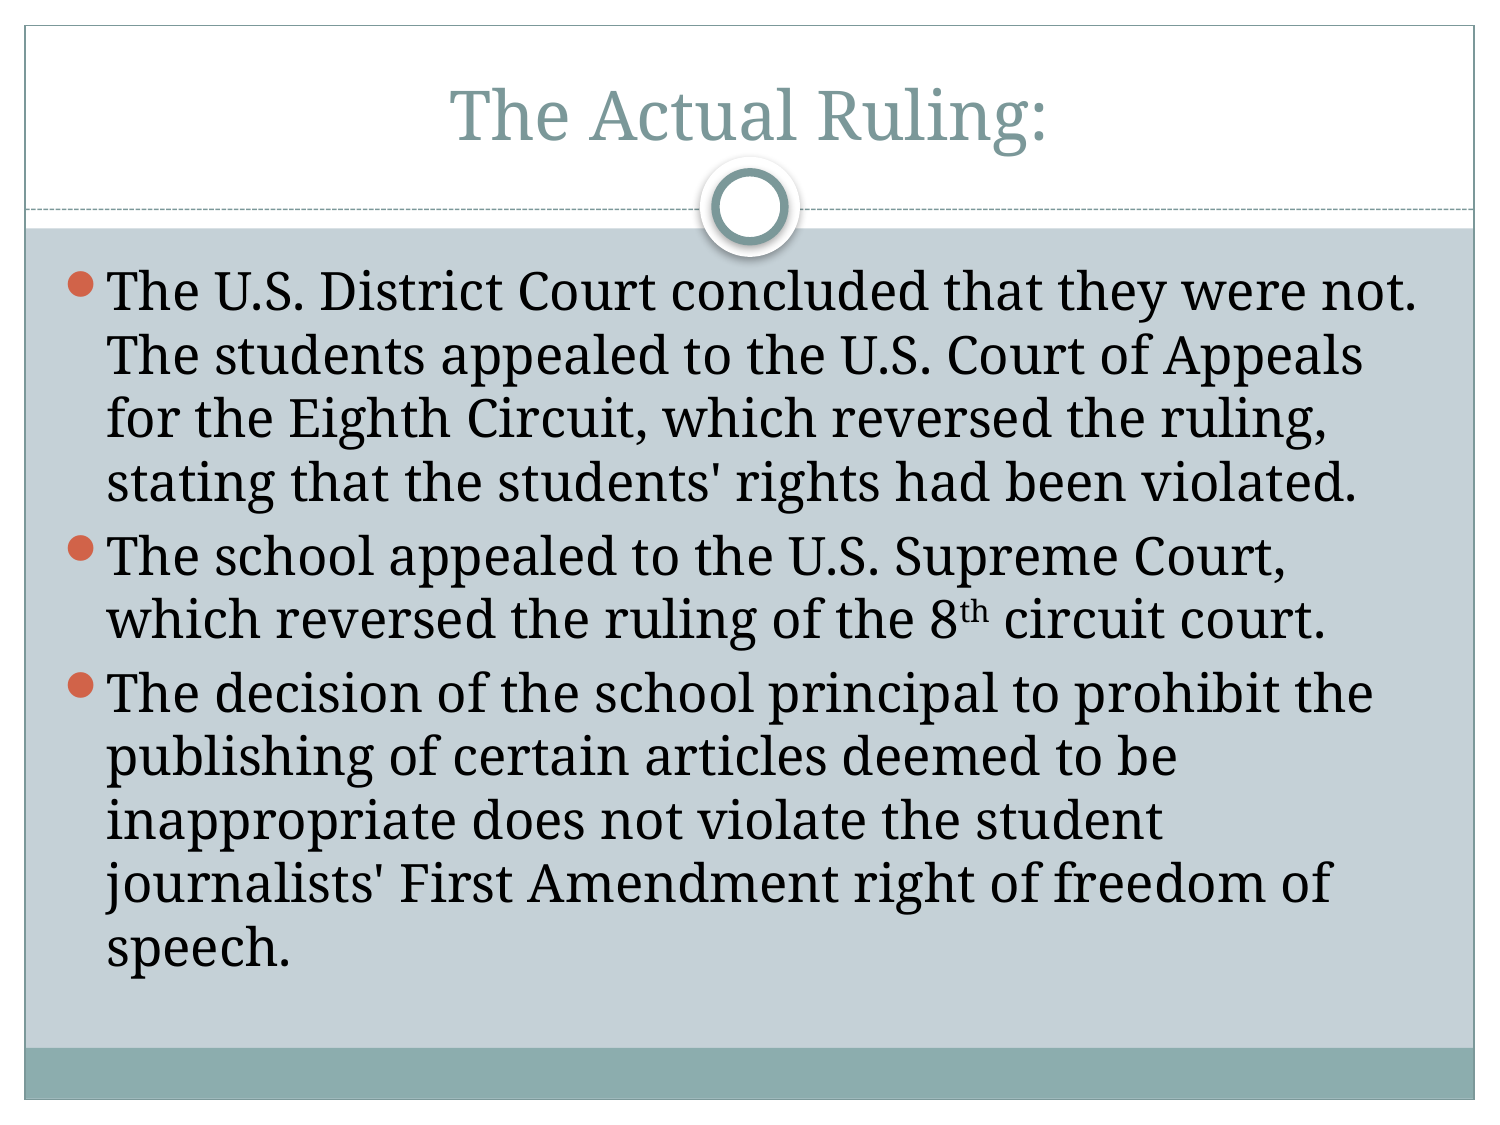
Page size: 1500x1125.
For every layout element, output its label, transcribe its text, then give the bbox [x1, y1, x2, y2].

list The U.S. District Court concluded that they were not. The students appealed to the U.S. Court of Appeals for the Eighth Circuit, which reversed the ruling, stating that the students' rights had been violated. The school appealed to the U.S. Supreme Court, which reversed the ruling of the 8th circuit court. The decision of the school principal to prohibit the publishing of certain articles deemed to be inappropriate does not violate the student journalists' First Amendment right of freedom of speech. [49, 250, 1445, 1001]
title The Actual Ruling: [49, 37, 1450, 162]
